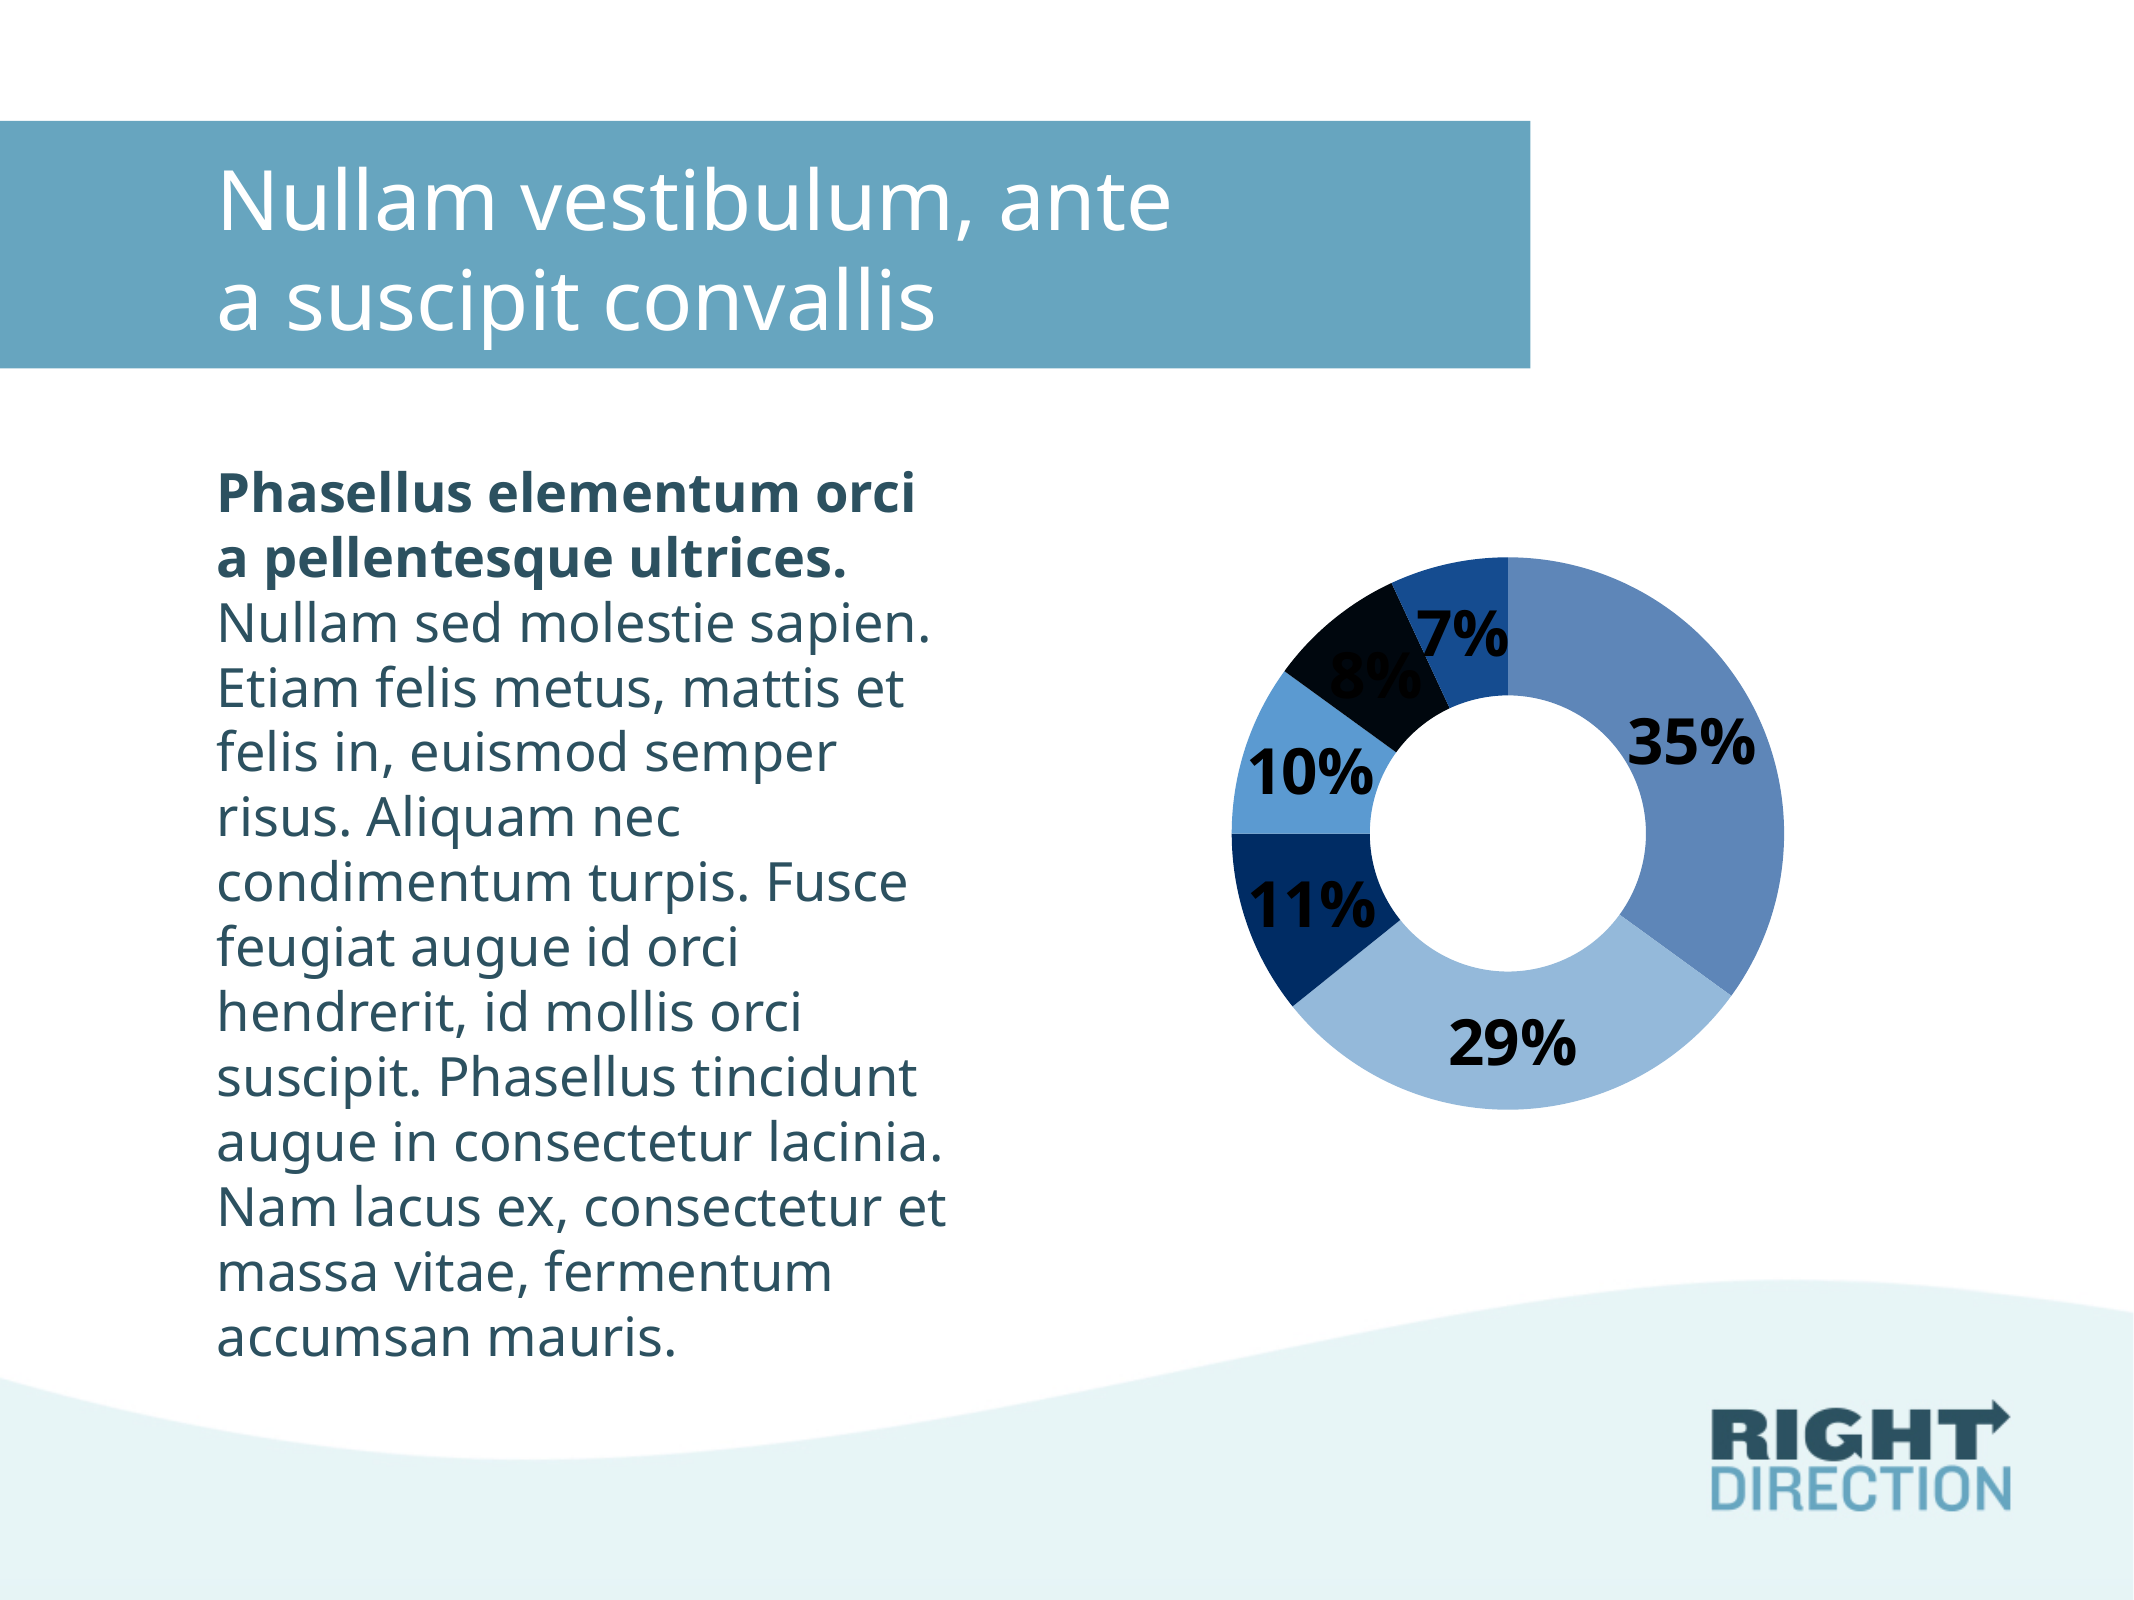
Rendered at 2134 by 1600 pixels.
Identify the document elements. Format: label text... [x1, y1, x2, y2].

picture [0, 0, 2134, 1600]
text_box Nullam vestibulum, ante a suscipit convallis [208, 131, 1529, 362]
text_box [0, 120, 1531, 369]
chart [1030, 361, 1986, 1318]
subtitle Phasellus elementum orci a pellentesque ultrices. Nullam sed molestie sapien. Etiam felis metus, mattis et felis in, euismod semper risus. Aliquam nec condimentum turpis. Fusce feugiat augue id orci hendrerit, id mollis orci suscipit. Phasellus tincidunt augue in consectetur lacinia. Nam lacus ex, consectetur et massa vitae, fermentum accumsan mauris. [207, 449, 963, 1417]
